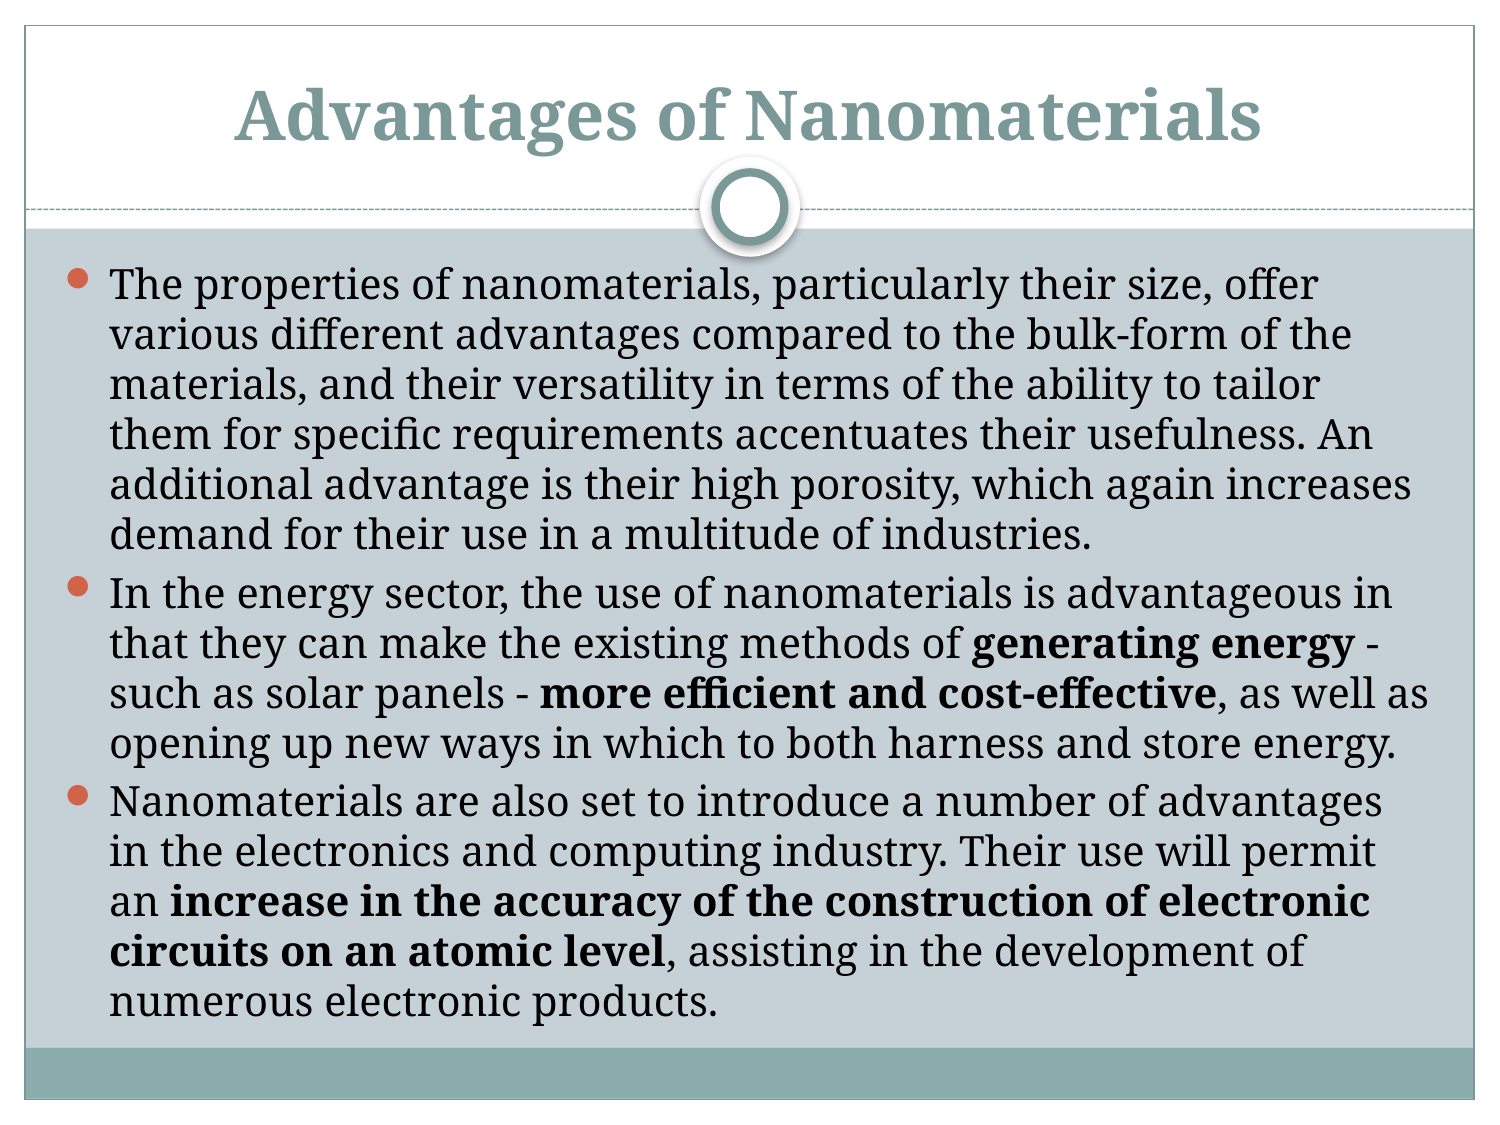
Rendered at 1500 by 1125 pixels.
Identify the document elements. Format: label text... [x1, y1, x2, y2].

list The properties of nanomaterials, particularly their size, offer various different advantages compared to the bulk-form of the materials, and their versatility in terms of the ability to tailor them for specific requirements accentuates their usefulness. An additional advantage is their high porosity, which again increases demand for their use in a multitude of industries. In the energy sector, the use of nanomaterials is advantageous in that they can make the existing methods of generating energy - such as solar panels - more efficient and cost-effective, as well as opening up new ways in which to both harness and store energy. Nanomaterials are also set to introduce a number of advantages in the electronics and computing industry. Their use will permit an increase in the accuracy of the construction of electronic circuits on an atomic level, assisting in the development of numerous electronic products. [49, 250, 1445, 1001]
title Advantages of Nanomaterials [49, 37, 1450, 162]
